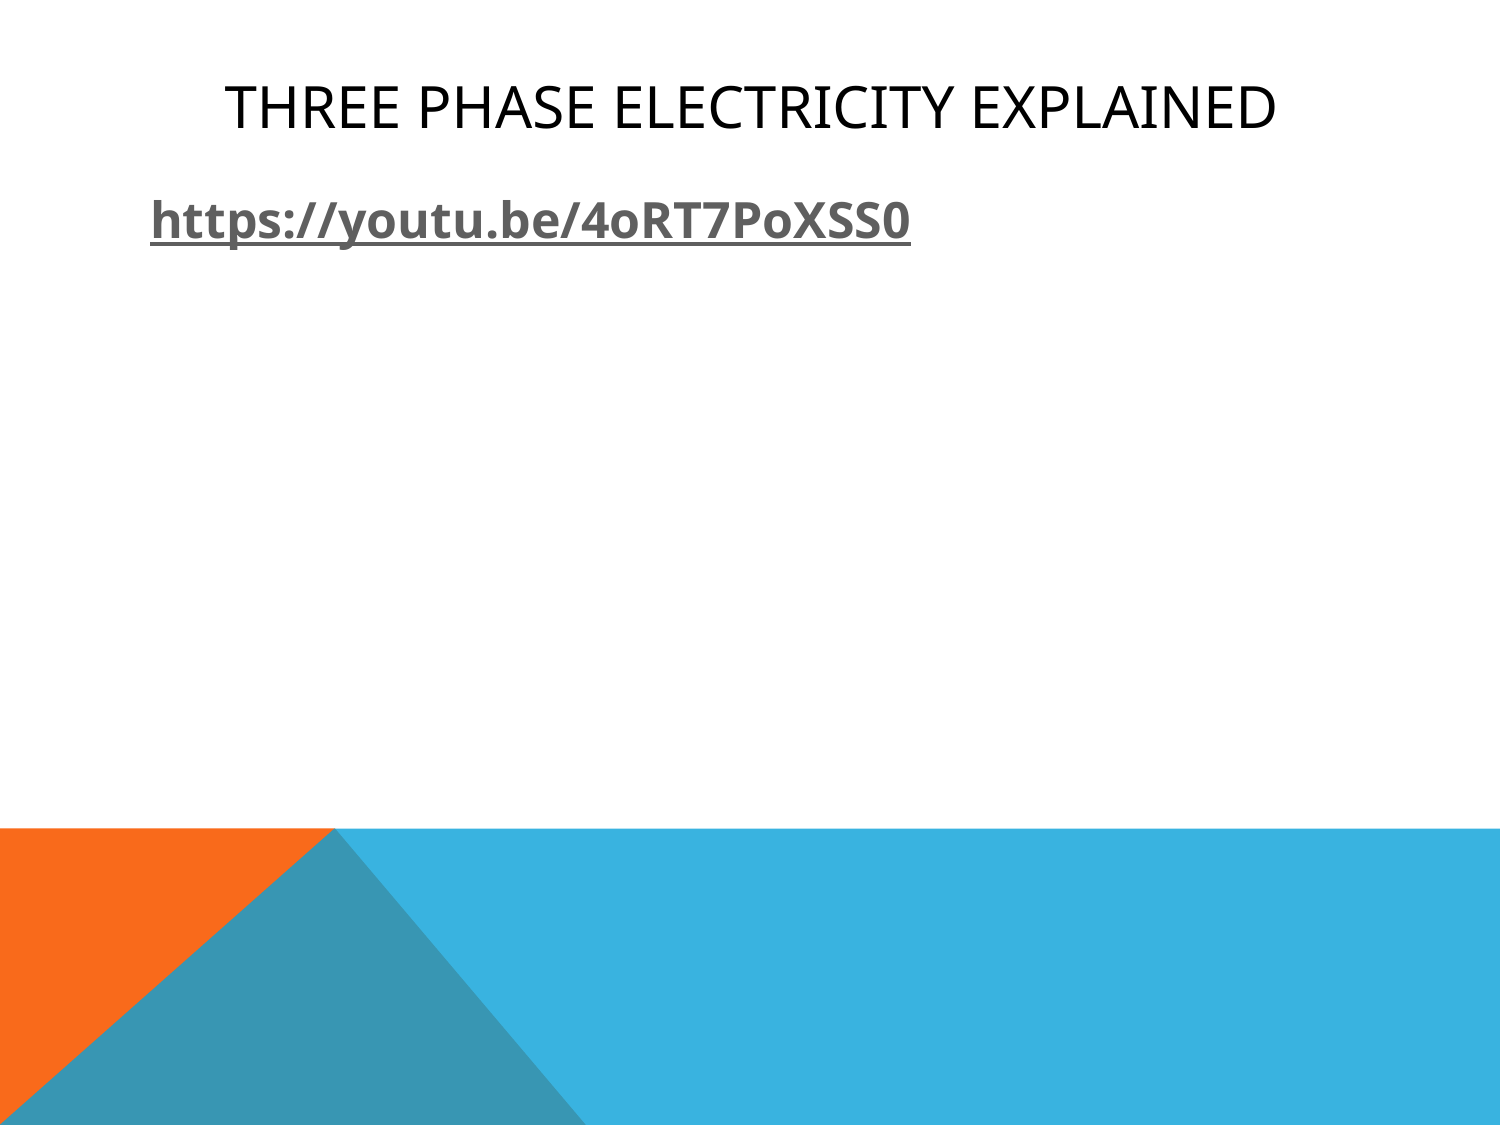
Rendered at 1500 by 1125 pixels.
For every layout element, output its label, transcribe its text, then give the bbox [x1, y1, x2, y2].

list https://youtu.be/4oRT7PoXSS0 [135, 180, 1369, 768]
title THREE PHASE ELECTRICITY EXPLAINED [135, 60, 1369, 150]
